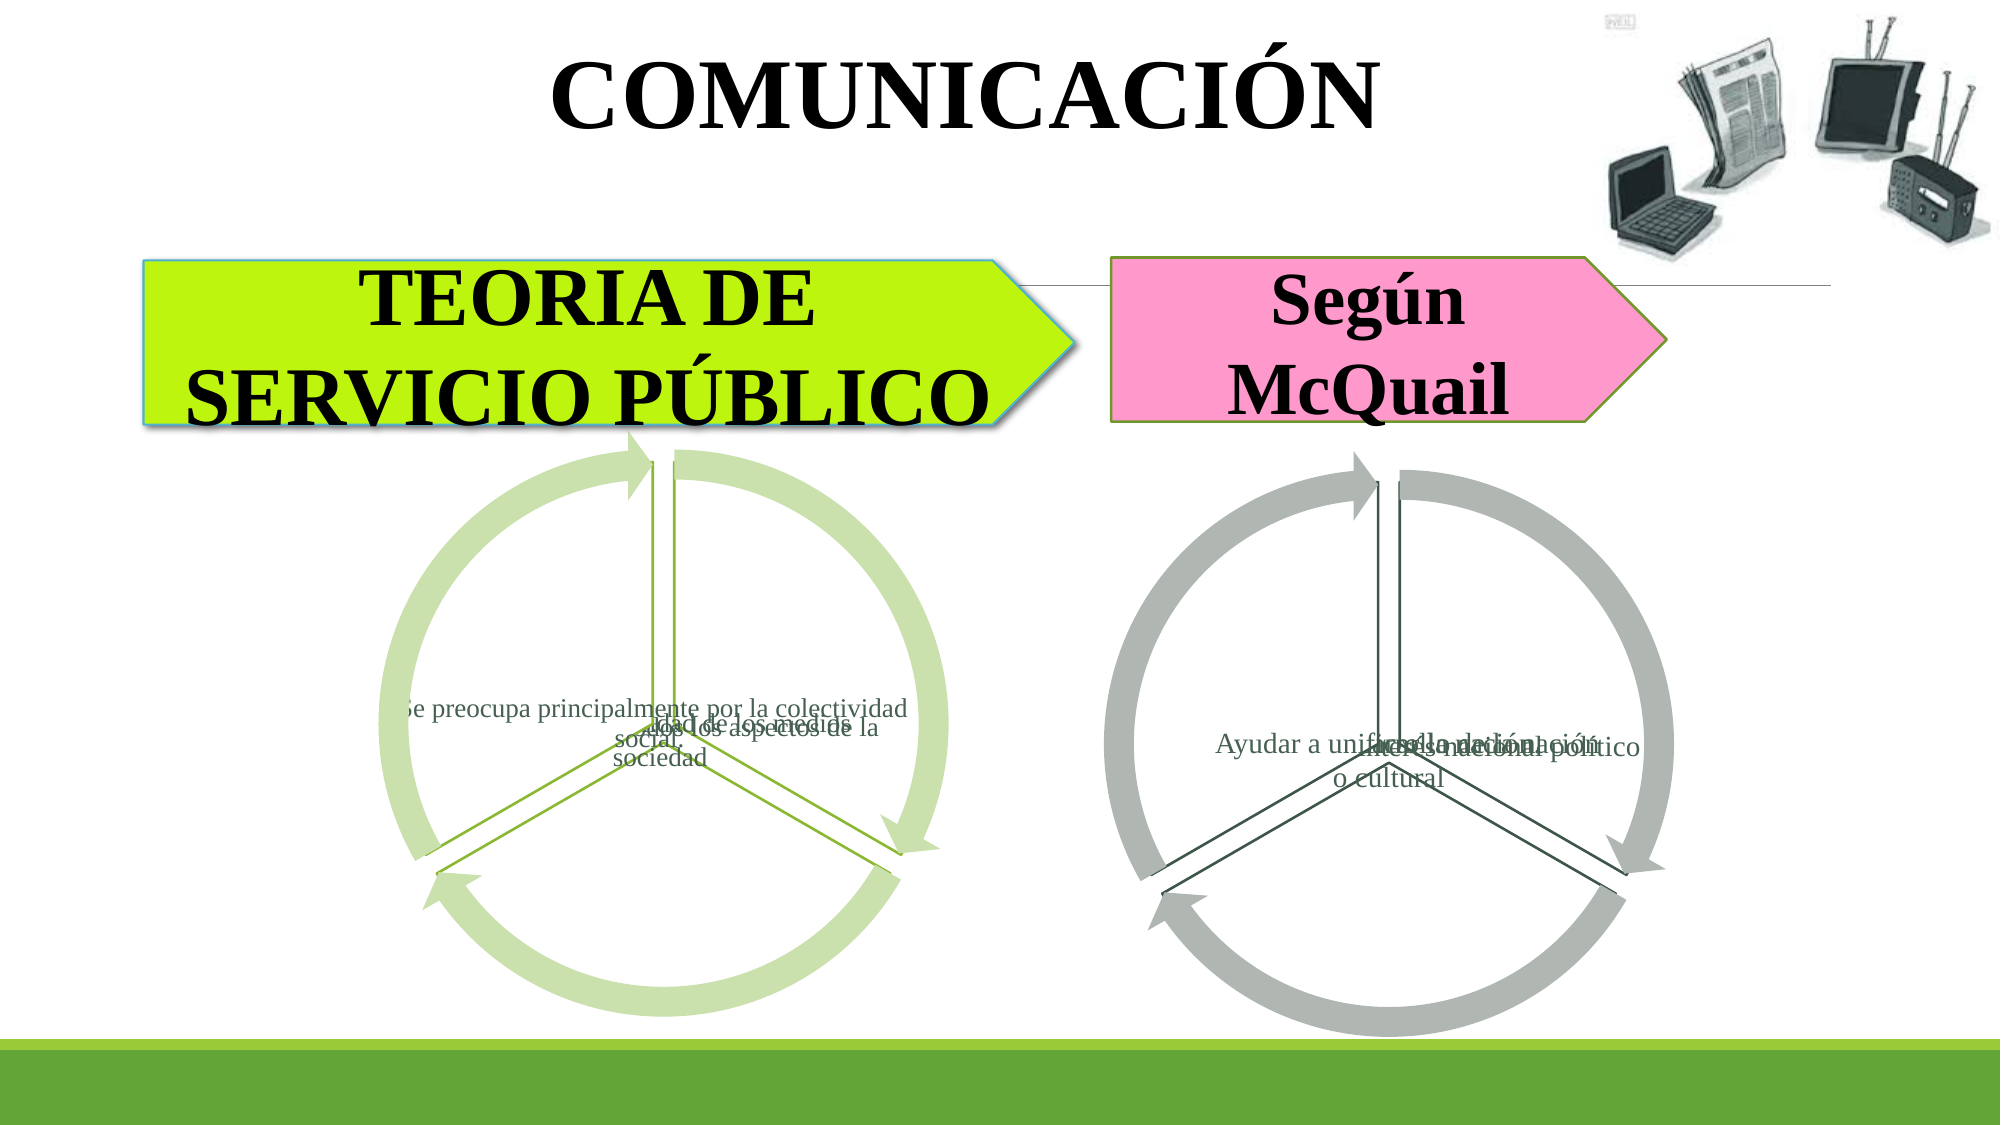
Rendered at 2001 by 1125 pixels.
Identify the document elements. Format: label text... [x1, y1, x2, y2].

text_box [112, 421, 1215, 1046]
picture [1591, 2, 2000, 281]
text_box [922, 441, 1855, 1066]
text_box Según McQuail [1109, 256, 1668, 423]
text_box TEORIA DE SERVICIO PÚBLICO [142, 259, 1076, 418]
text_box COMUNICACIÓN [532, 20, 1439, 156]
